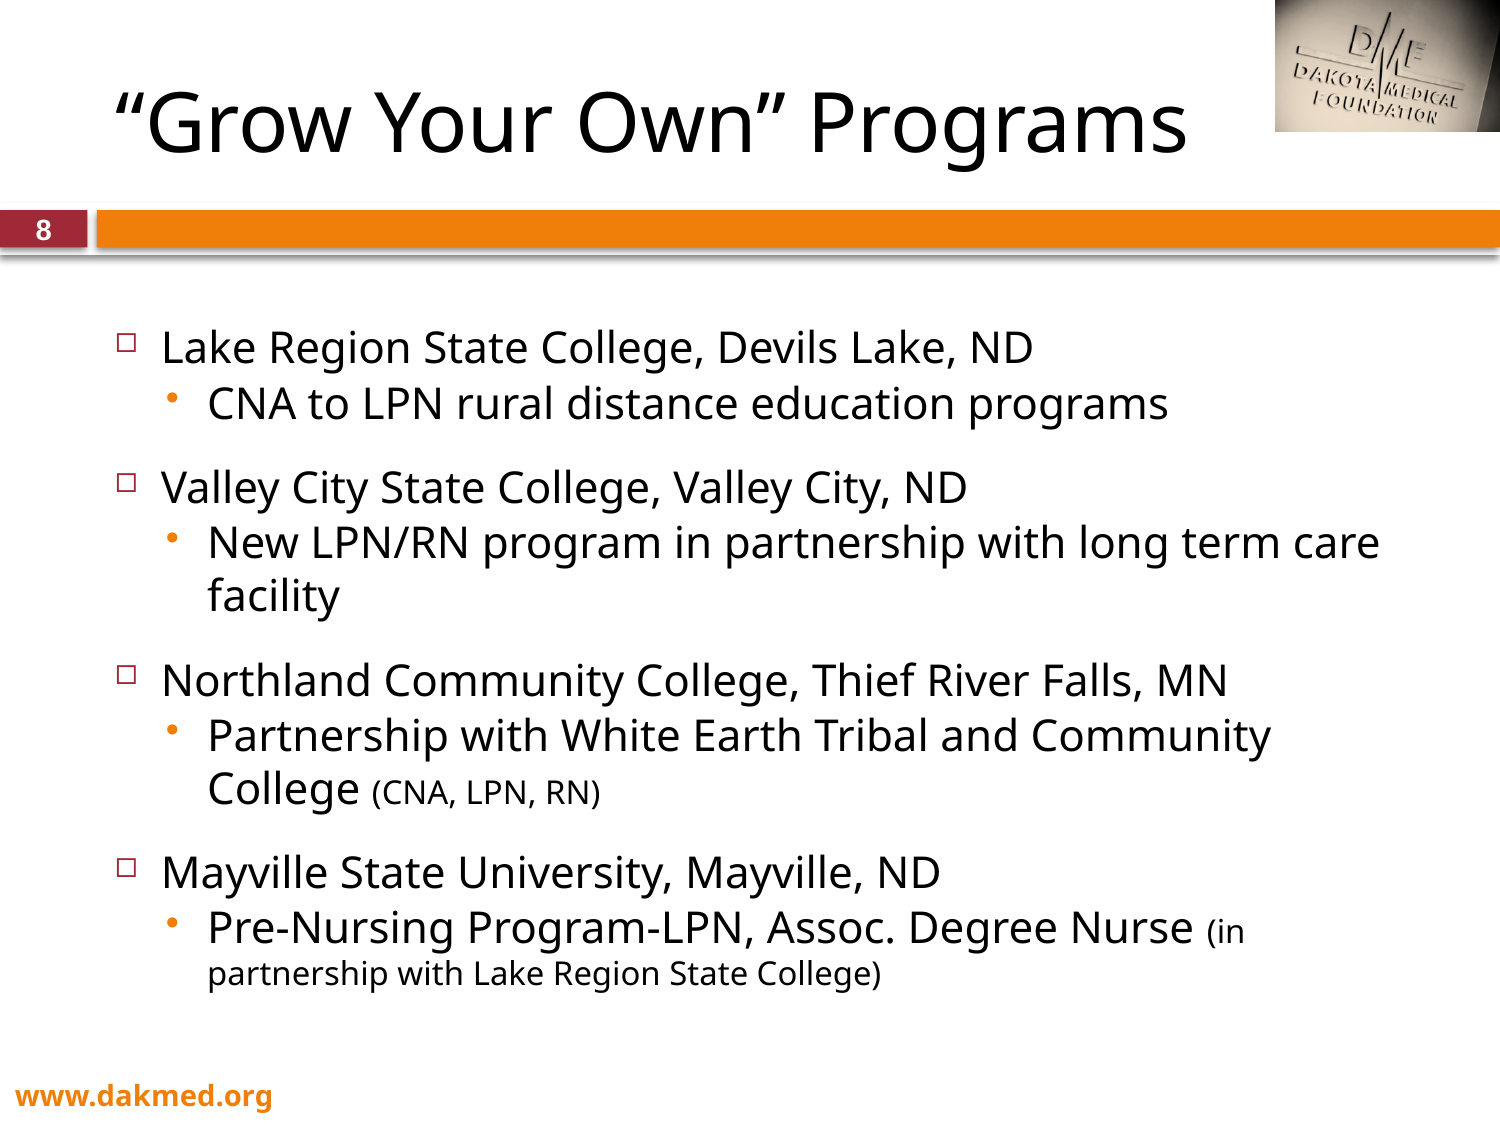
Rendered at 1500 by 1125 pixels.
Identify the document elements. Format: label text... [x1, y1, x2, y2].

slide_number www.dakmed.org [0, 1065, 438, 1125]
slide_number 8 [0, 208, 88, 249]
title “Grow Your Own” Programs [100, 37, 1438, 200]
list Lake Region State College, Devils Lake, ND CNA to LPN rural distance education programs Valley City State College, Valley City, ND New LPN/RN program in partnership with long term care facility Northland Community College, Thief River Falls, MN Partnership with White Earth Tribal and Community College (CNA, LPN, RN) Mayville State University, Mayville, ND Pre-Nursing Program-LPN, Assoc. Degree Nurse (in partnership with Lake Region State College) [99, 312, 1425, 1025]
picture [1274, 0, 1500, 132]
